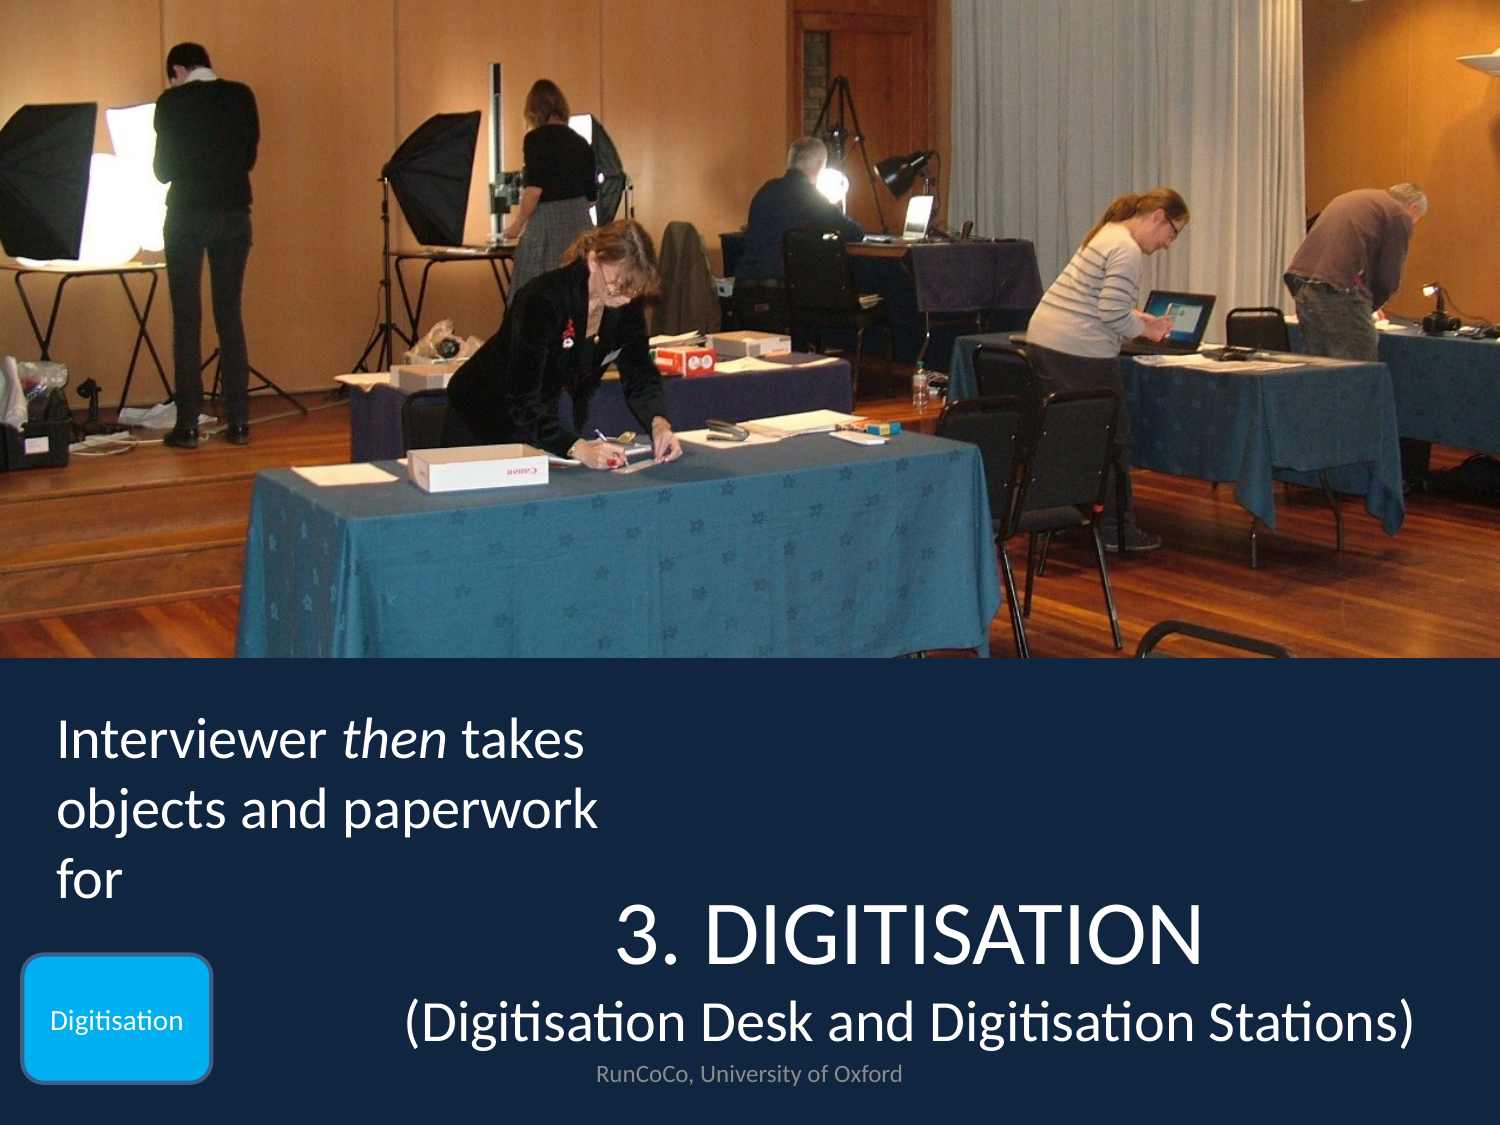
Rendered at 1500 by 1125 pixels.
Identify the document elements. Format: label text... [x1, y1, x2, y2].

text_box Digitisation [20, 952, 214, 1085]
footer RunCoCo, University of Oxford [512, 1060, 988, 1103]
text_box 3. DIGITISATION (Digitisation Desk and Digitisation Stations) [388, 865, 1432, 1060]
picture [0, 0, 1500, 658]
text_box Interviewer then takes objects and paperwork for [41, 692, 691, 918]
